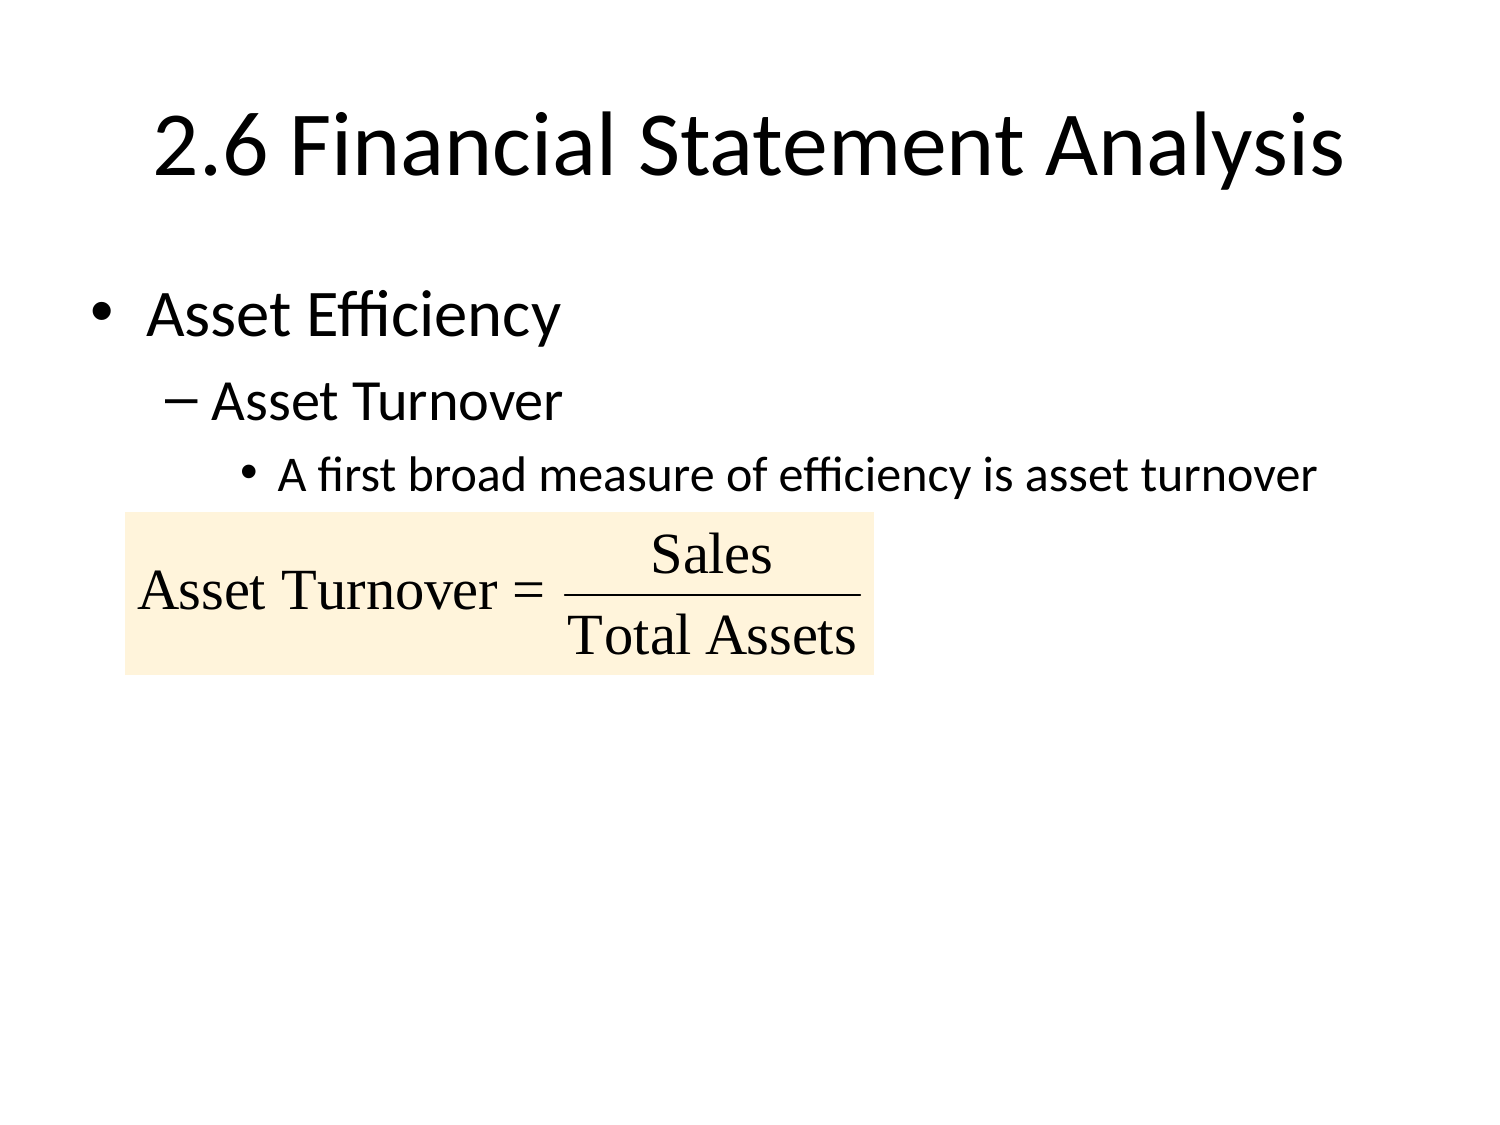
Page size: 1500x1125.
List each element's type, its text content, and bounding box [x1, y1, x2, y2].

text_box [125, 512, 875, 676]
title 2.6 Financial Statement Analysis [74, 44, 1426, 233]
list Asset Efficiency Asset Turnover A first broad measure of efficiency is asset turnover [74, 262, 1426, 1006]
